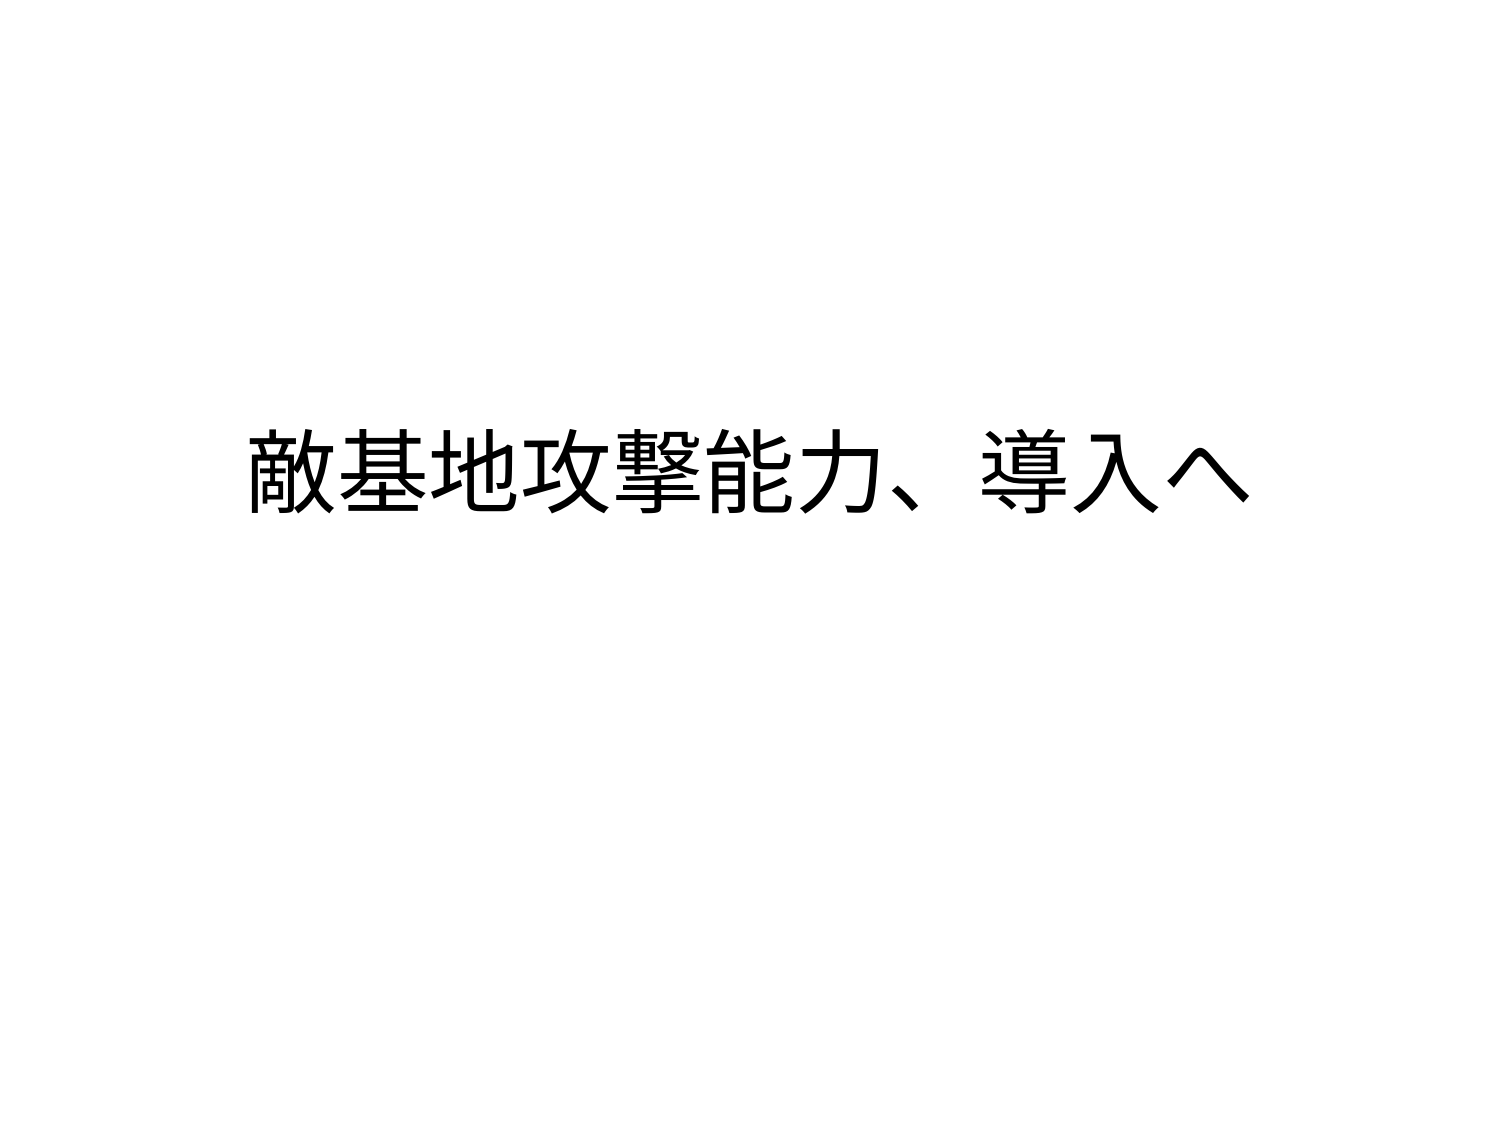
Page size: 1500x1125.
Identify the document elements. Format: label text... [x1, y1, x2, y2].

title 敵基地攻撃能力、導入へ [112, 349, 1388, 591]
